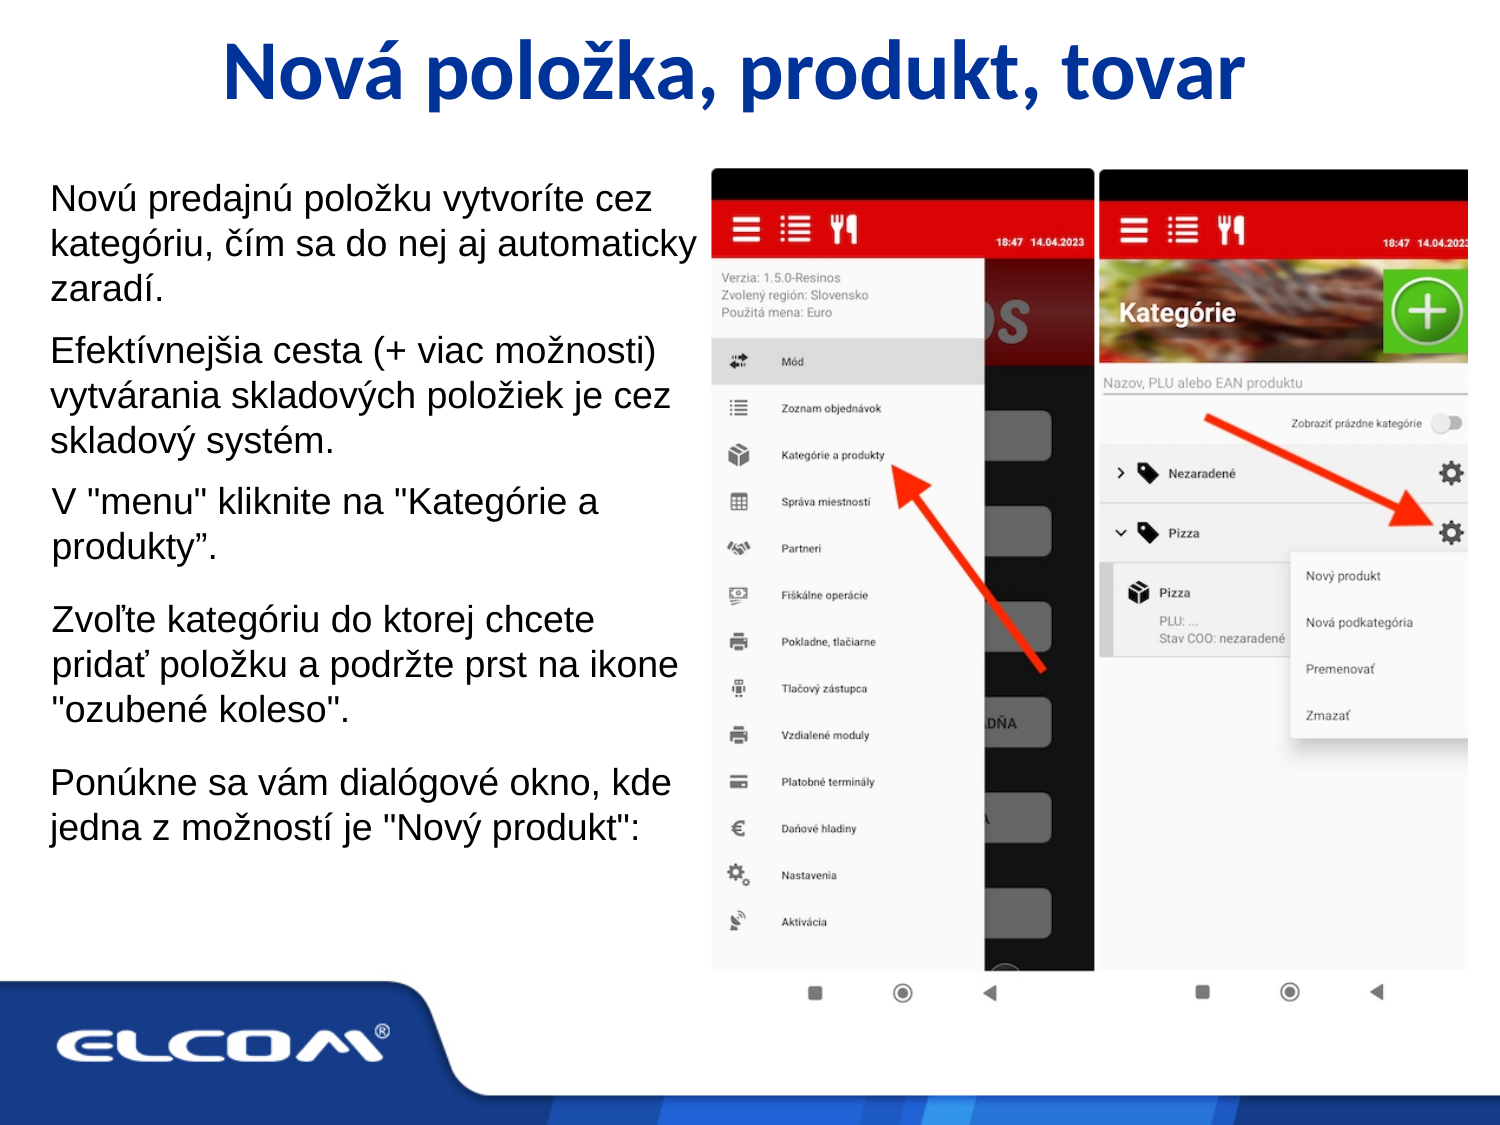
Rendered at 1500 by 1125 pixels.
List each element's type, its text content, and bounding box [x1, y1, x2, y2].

text_box Novú predajnú položku vytvoríte cez kategóriu, čím sa do nej aj automaticky zaradí. [35, 166, 705, 317]
text_box Nová položka, produkt, tovar [35, 7, 1436, 125]
text_box Efektívnejšia cesta (+ viac možnosti) vytvárania skladových položiek je cez skladový systém. [35, 318, 702, 468]
text_box Ponúkne sa vám dialógové okno, kde jedna z možností je "Nový produkt": [35, 750, 702, 856]
text_box V "menu" kliknite na "Kategórie a produkty”. [36, 469, 702, 575]
picture [0, 0, 1500, 1125]
text_box Zvoľte kategóriu do ktorej chcete pridať položku a podržte prst na ikone "ozubené koleso". [36, 587, 702, 738]
